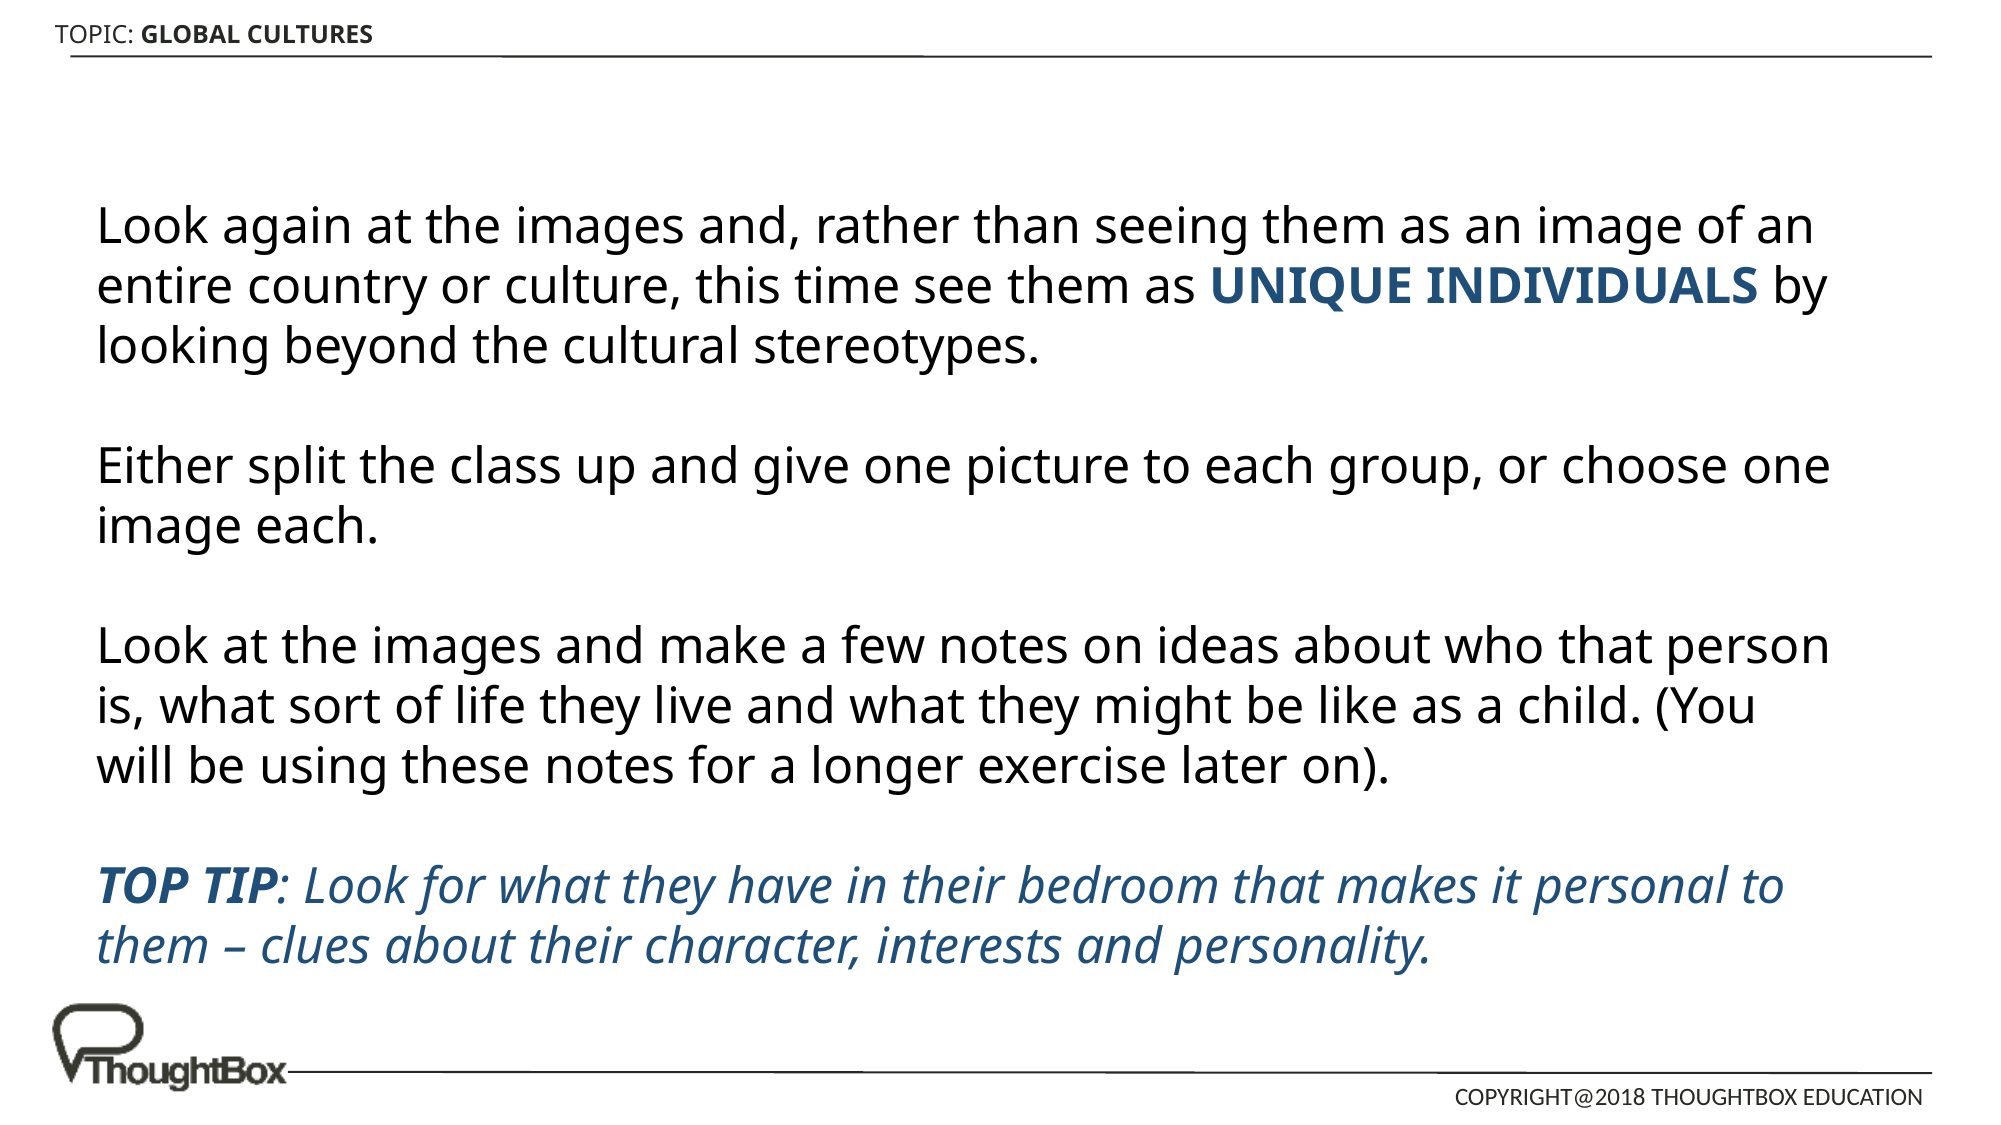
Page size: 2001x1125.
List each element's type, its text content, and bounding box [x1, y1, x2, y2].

picture [51, 1002, 288, 1093]
text_box Look again at the images and, rather than seeing them as an image of an entire country or culture, this time see them as UNIQUE INDIVIDUALS by looking beyond the cultural stereotypes. Either split the class up and give one picture to each group, or choose one image each. Look at the images and make a few notes on ideas about who that person is, what sort of life they live and what they might be like as a child. (You will be using these notes for a longer exercise later on). TOP TIP: Look for what they have in their bedroom that makes it personal to them – clues about their character, interests and personality. [81, 185, 1861, 981]
